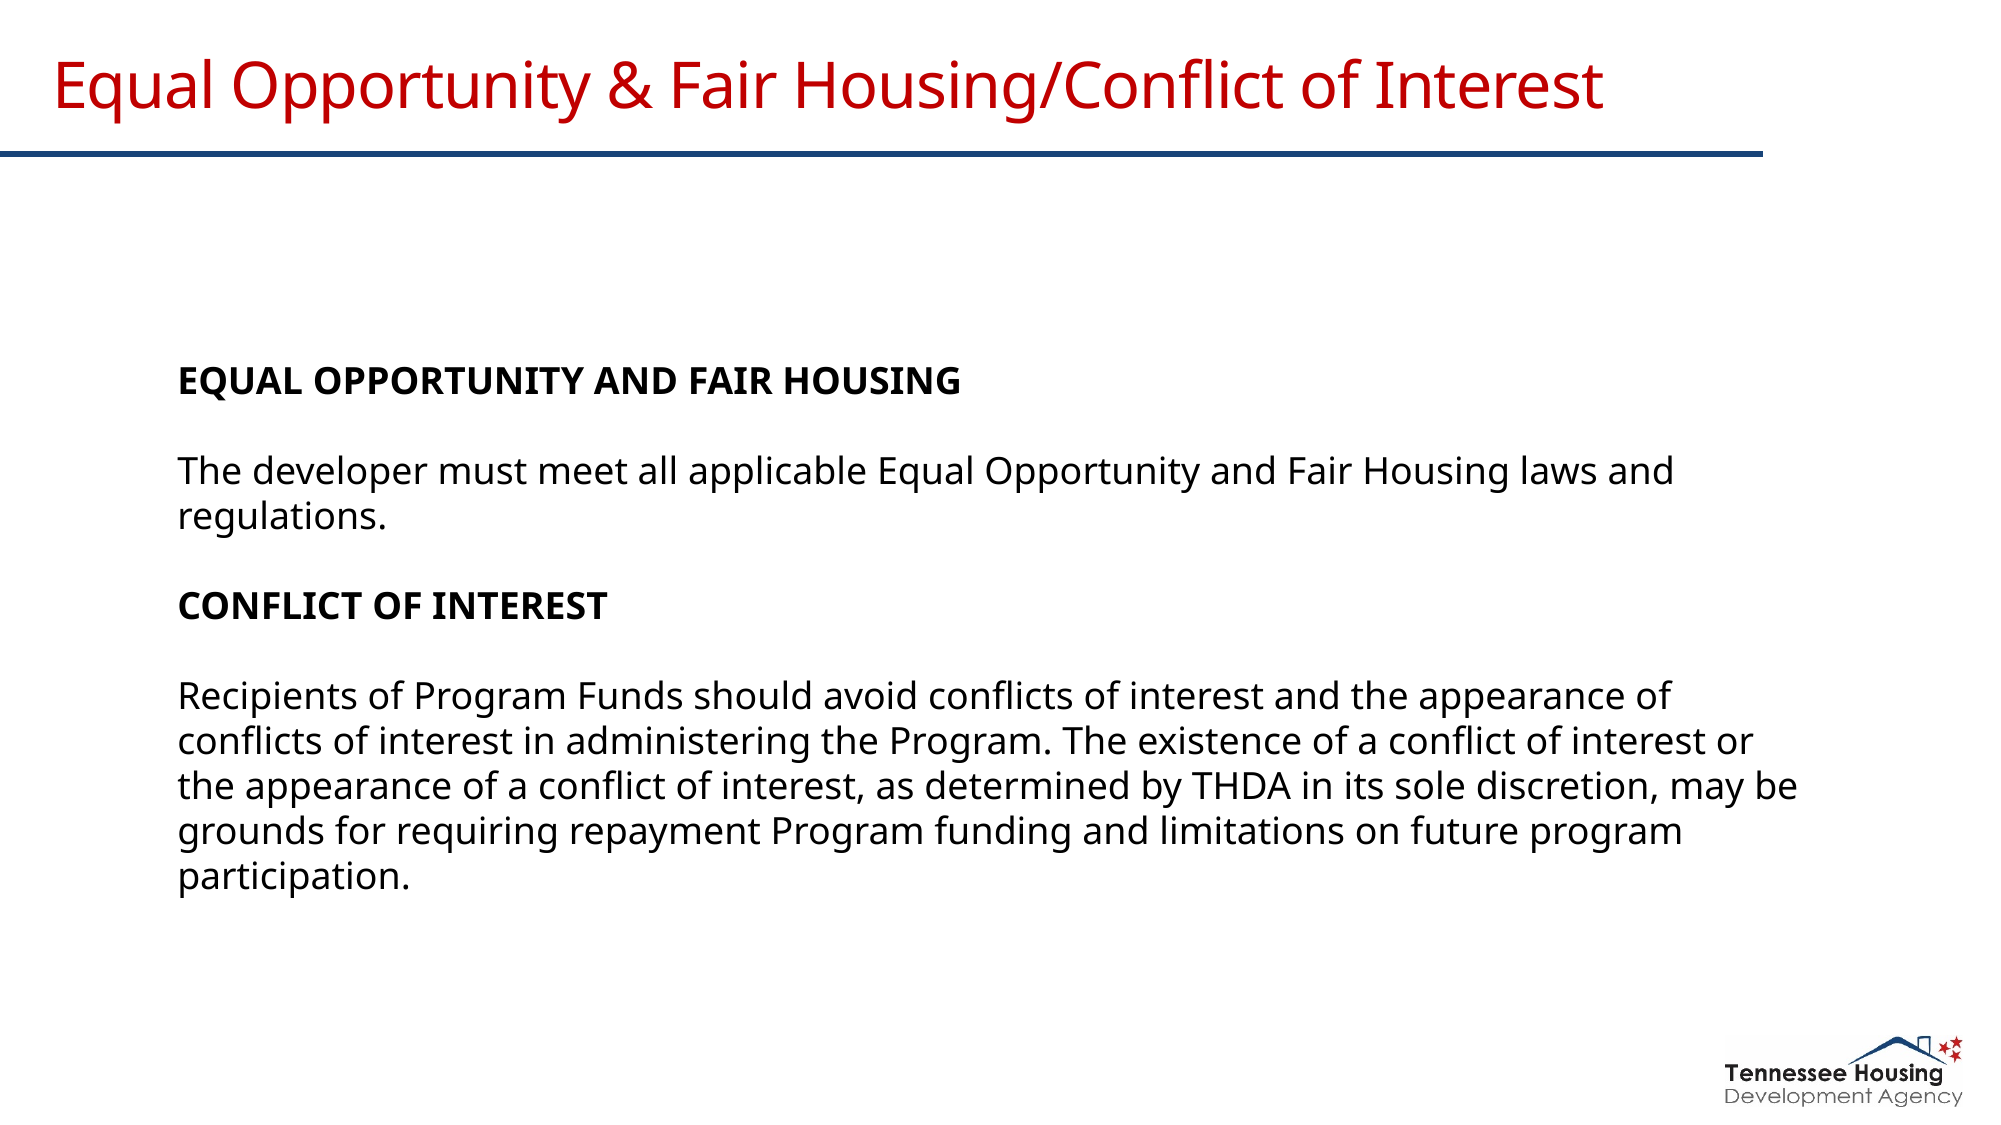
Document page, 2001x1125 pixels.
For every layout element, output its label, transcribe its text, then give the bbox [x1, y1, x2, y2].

picture [1725, 1035, 1963, 1107]
text_box EQUAL OPPORTUNITY AND FAIR HOUSING The developer must meet all applicable Equal Opportunity and Fair Housing laws and regulations. CONFLICT OF INTEREST Recipients of Program Funds should avoid conflicts of interest and the appearance of conflicts of interest in administering the Program. The existence of a conflict of interest or the appearance of a conflict of interest, as determined by THDA in its sole discretion, may be grounds for requiring repayment Program funding and limitations on future program participation. [162, 349, 1838, 905]
title Equal Opportunity & Fair Housing/Conflict of Interest [37, 26, 1688, 130]
